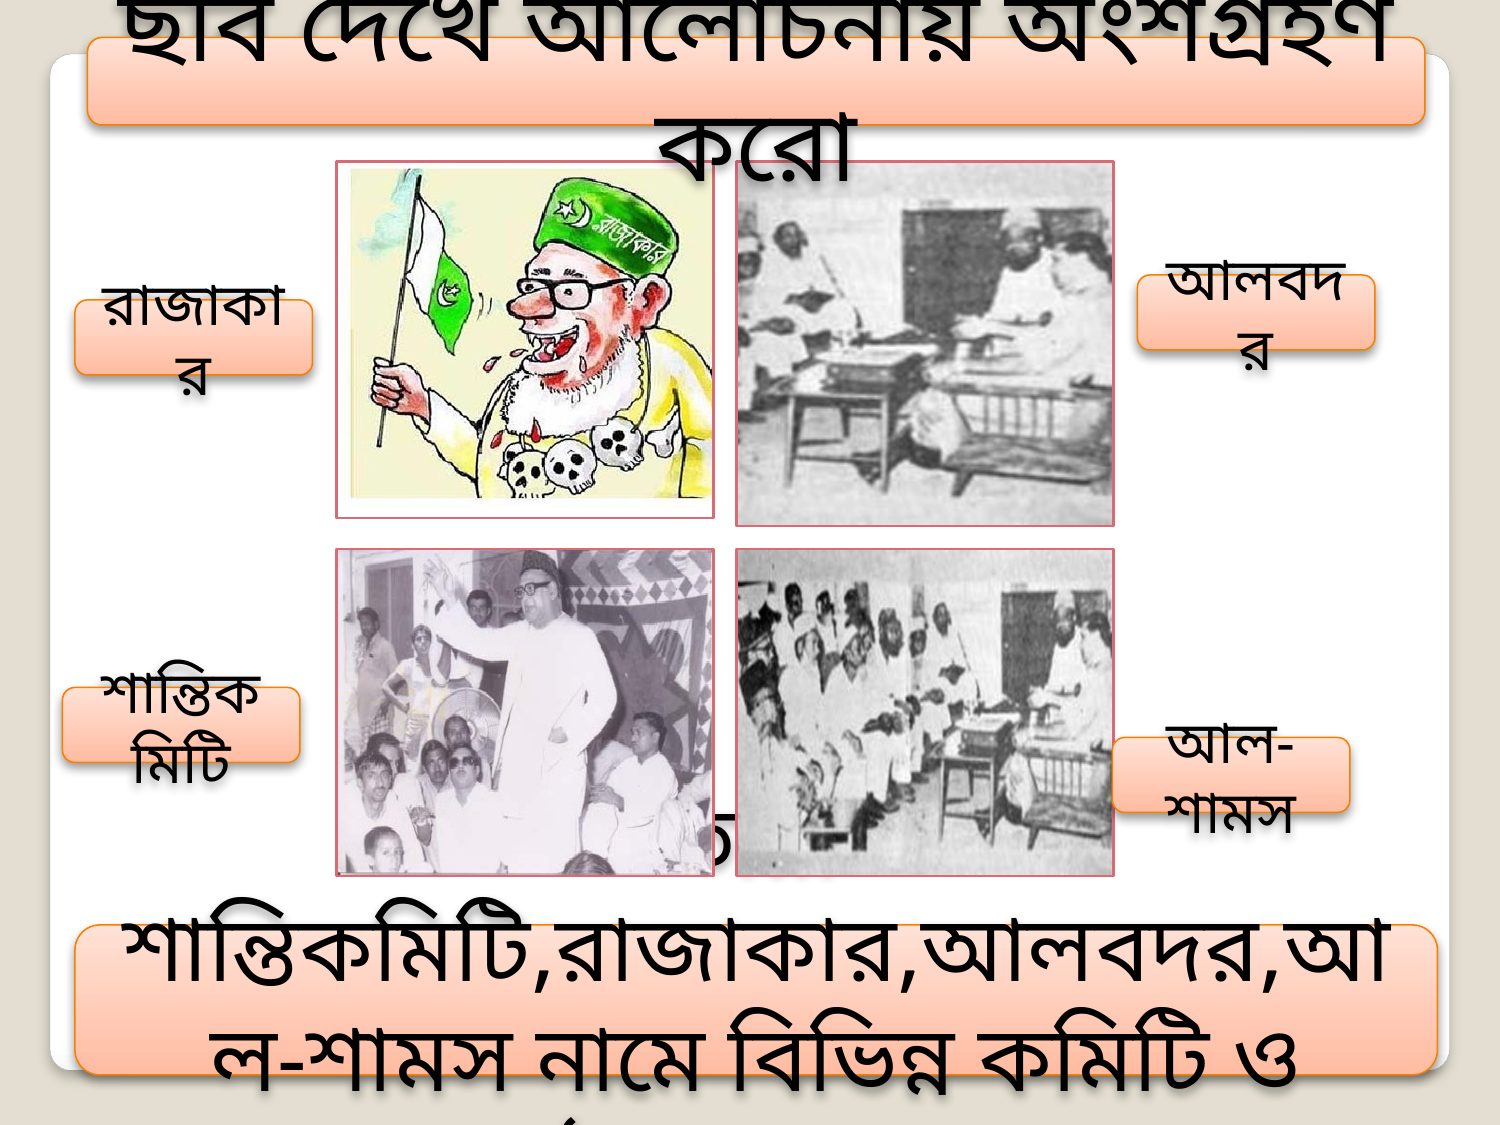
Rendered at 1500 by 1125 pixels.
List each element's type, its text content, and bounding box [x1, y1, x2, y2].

text_box তারা শান্তিকমিটি,রাজাকার,আলবদর,আল-শামস নামে বিভিন্ন কমিটি ও সংগঠন গড়ে তোলে। [74, 924, 1439, 1076]
picture [337, 549, 713, 876]
text_box আলবদর [1136, 274, 1376, 351]
text_box ছবি দেখে আলোচনায় অংশগ্রহণ করো [86, 36, 1426, 126]
text_box শান্তিকমিটি [61, 686, 301, 764]
text_box রাজাকার [74, 299, 314, 376]
text_box আল-শামস [1120, 736, 1351, 814]
picture [737, 162, 1113, 526]
picture [337, 162, 713, 517]
picture [737, 549, 1113, 876]
